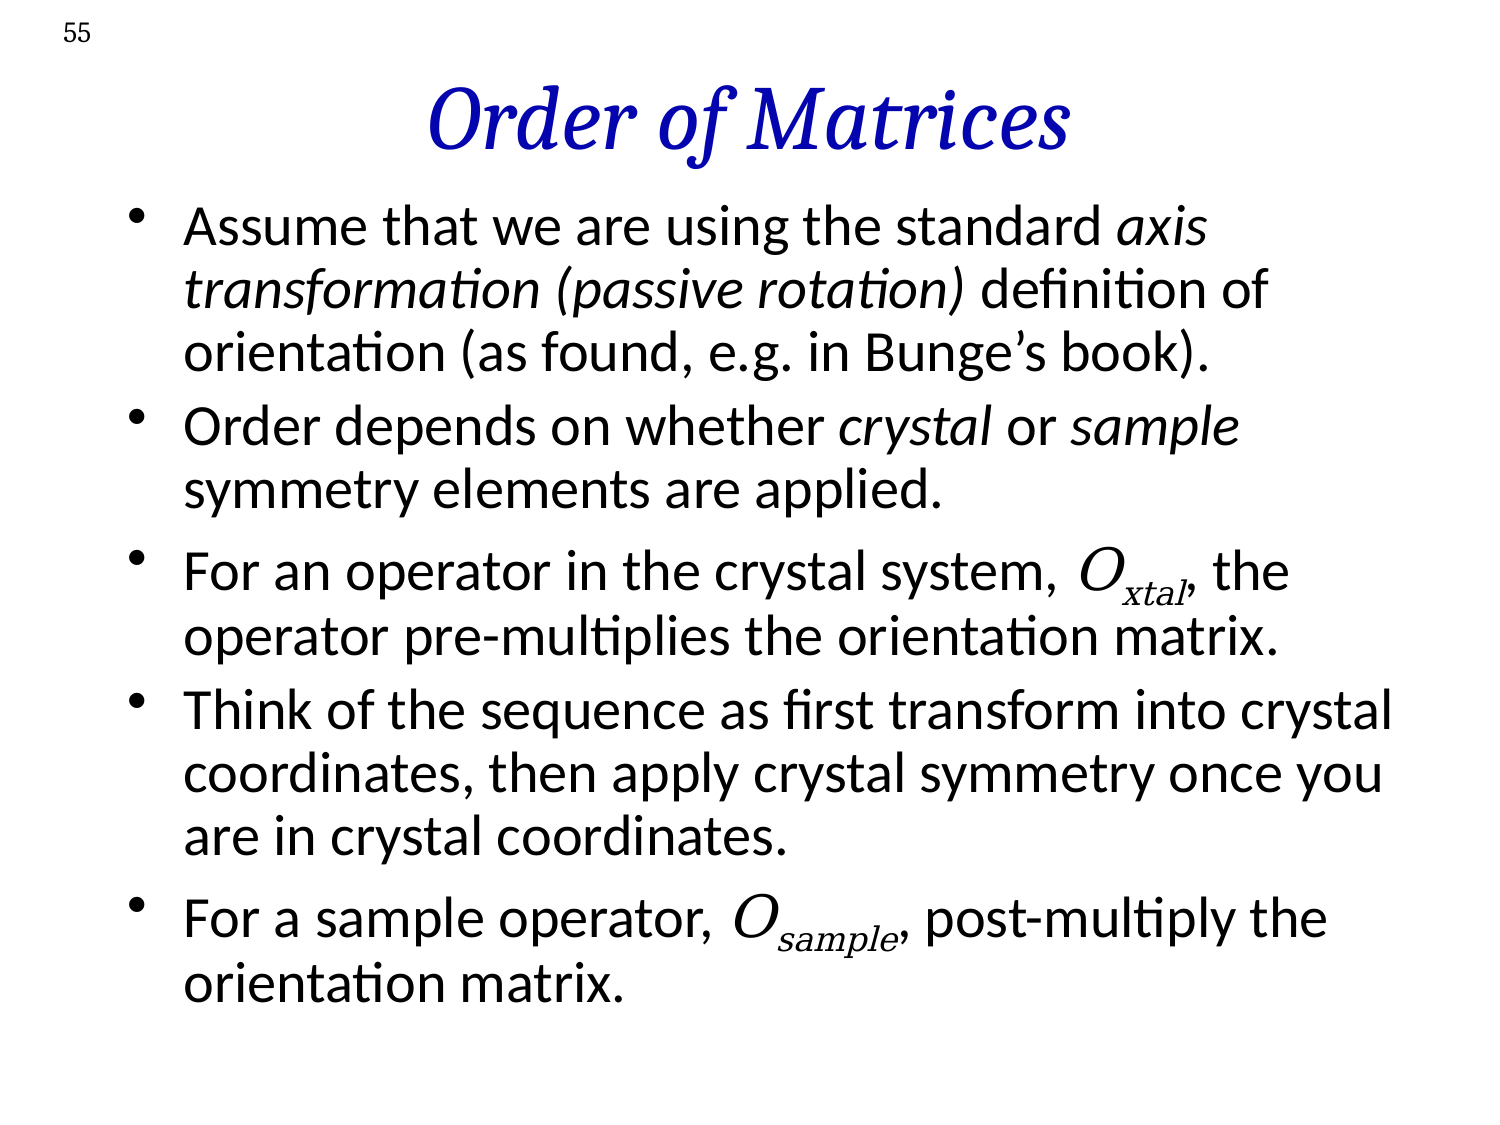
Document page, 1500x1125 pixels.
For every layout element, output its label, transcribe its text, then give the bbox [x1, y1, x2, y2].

list Assume that we are using the standard axis transformation (passive rotation) definition of orientation (as found, e.g. in Bunge’s book). Order depends on whether crystal or sample symmetry elements are applied. For an operator in the crystal system, Oxtal, the operator pre-multiplies the orientation matrix. Think of the sequence as first transform into crystal coordinates, then apply crystal symmetry once you are in crystal coordinates. For a sample operator, Osample, post-multiply the orientation matrix. [112, 187, 1451, 1076]
slide_number 55 [5, 5, 107, 57]
title Order of Matrices [112, 49, 1388, 176]
